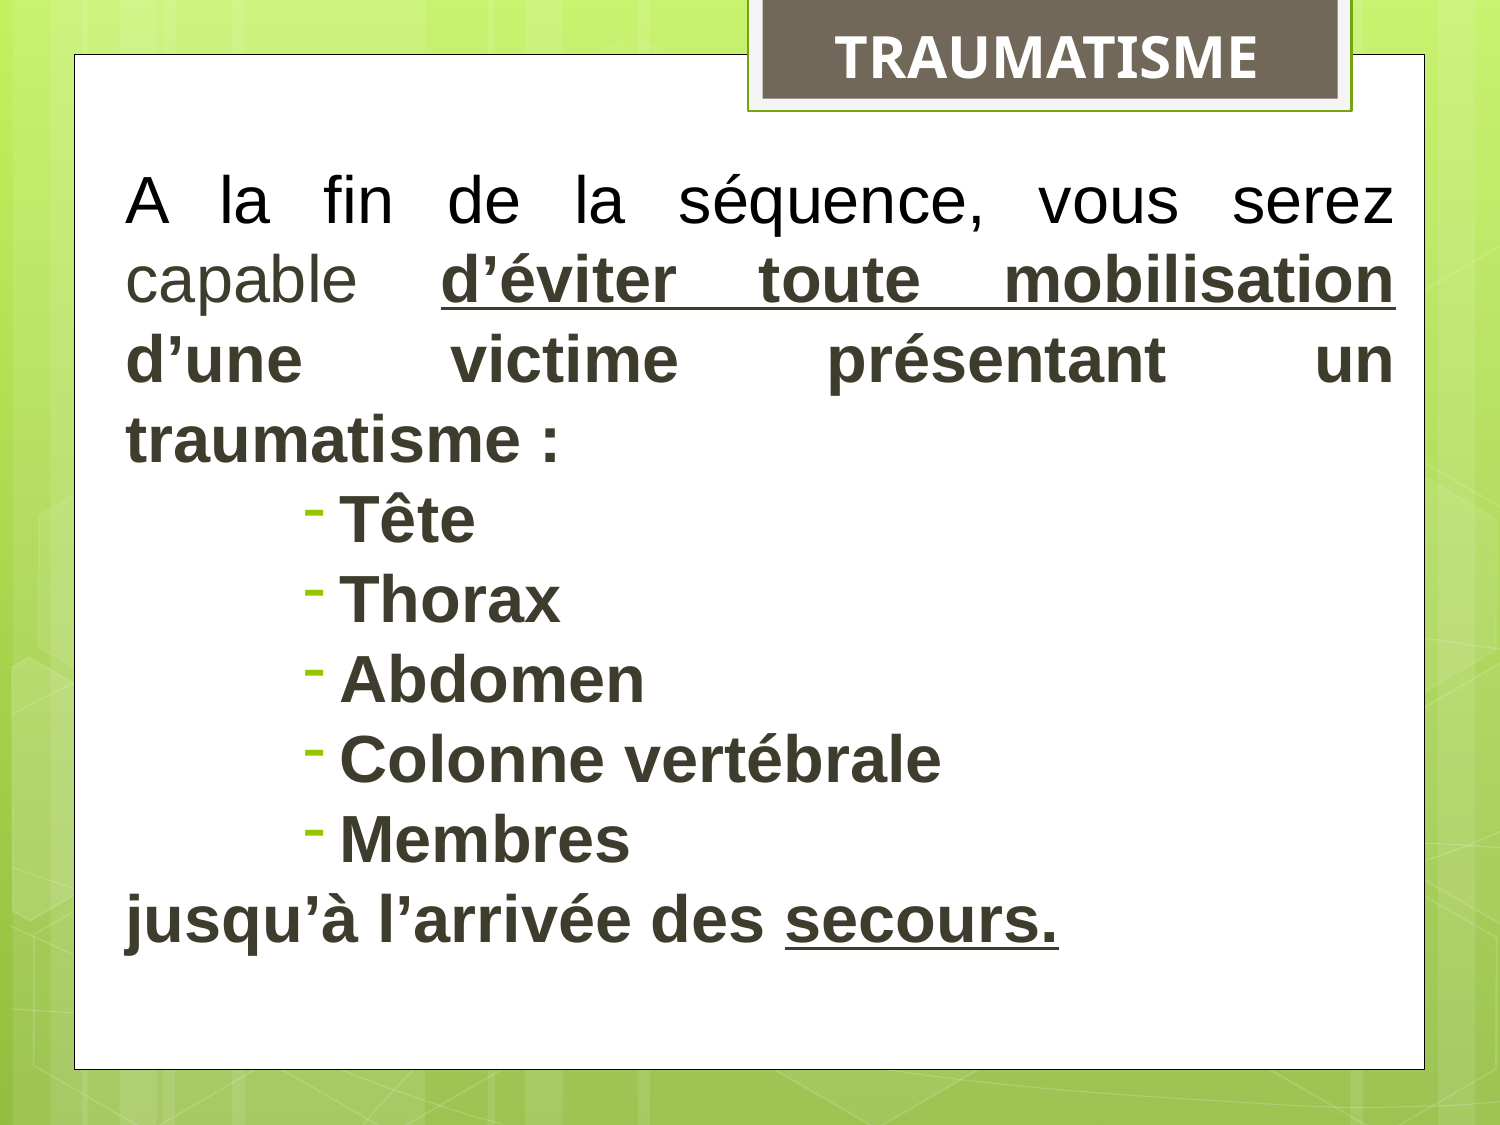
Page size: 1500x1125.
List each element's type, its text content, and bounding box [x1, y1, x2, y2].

text_box TRAUMATISME [820, 12, 1274, 98]
text_box A la fin de la séquence, vous serez capable d’éviter toute mobilisation d’une victime présentant un traumatisme : Tête Thorax Abdomen Colonne vertébrale Membres jusqu’à l’arrivée des secours. [99, 148, 1412, 1044]
